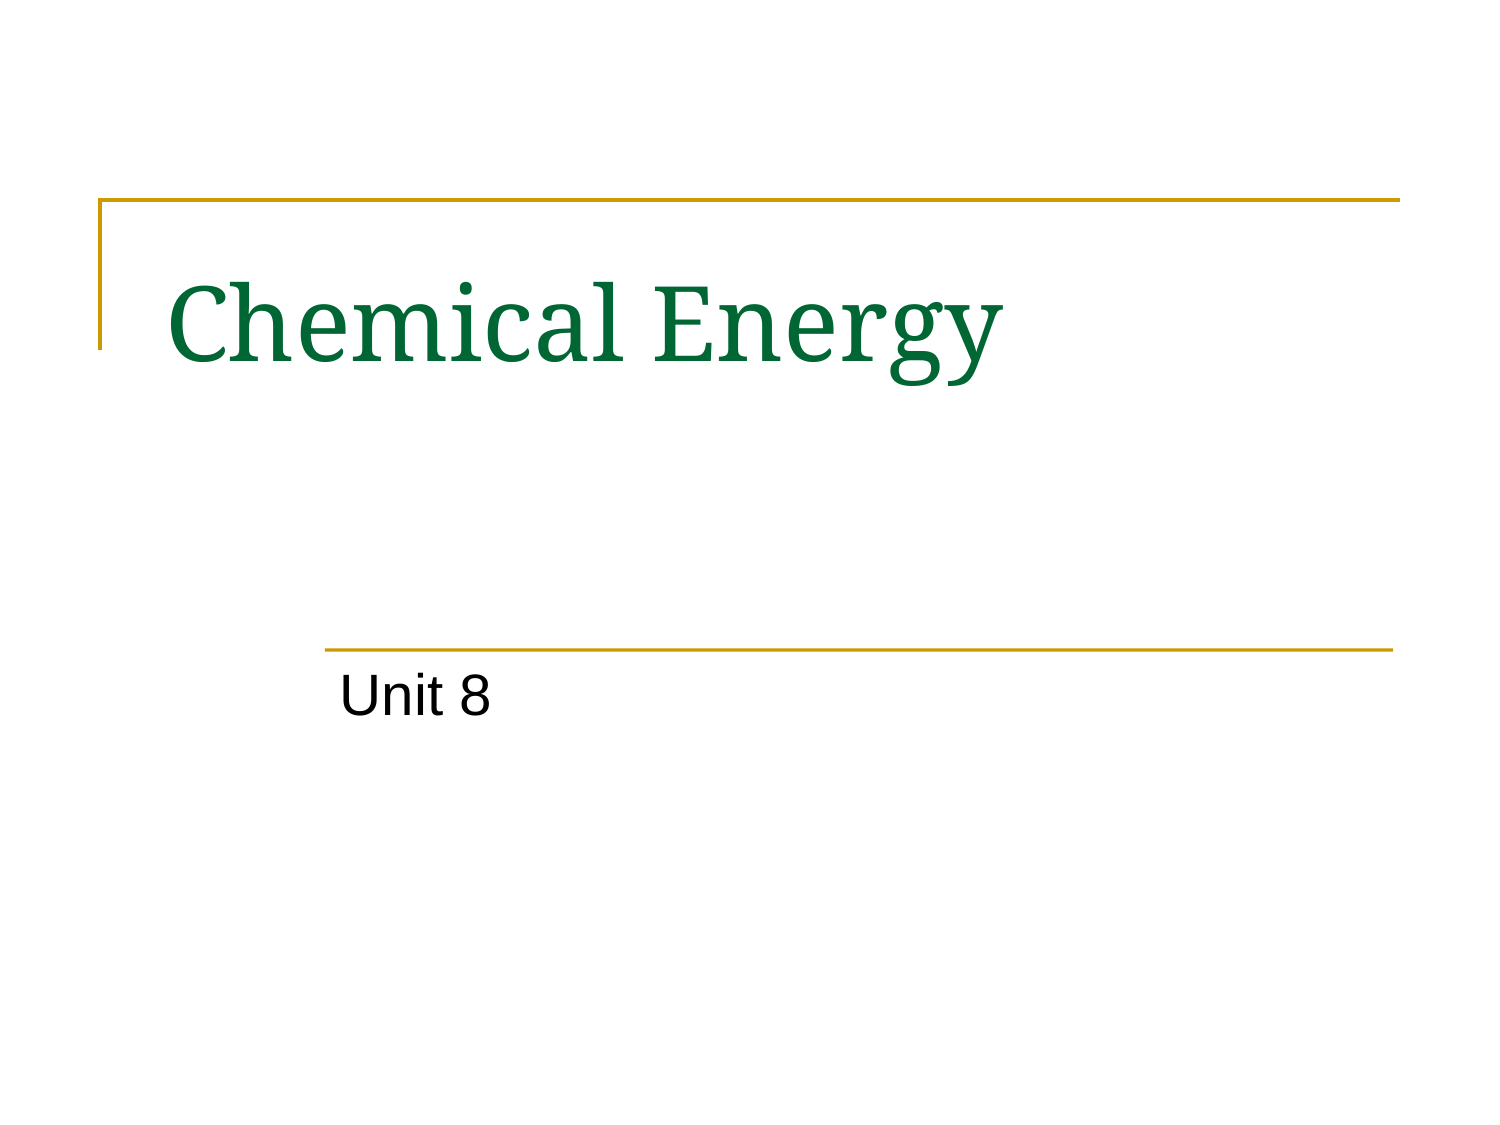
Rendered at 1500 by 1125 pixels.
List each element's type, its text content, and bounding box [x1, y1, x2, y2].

title Chemical Energy [149, 249, 1401, 538]
subtitle Unit 8 [324, 649, 1401, 938]
